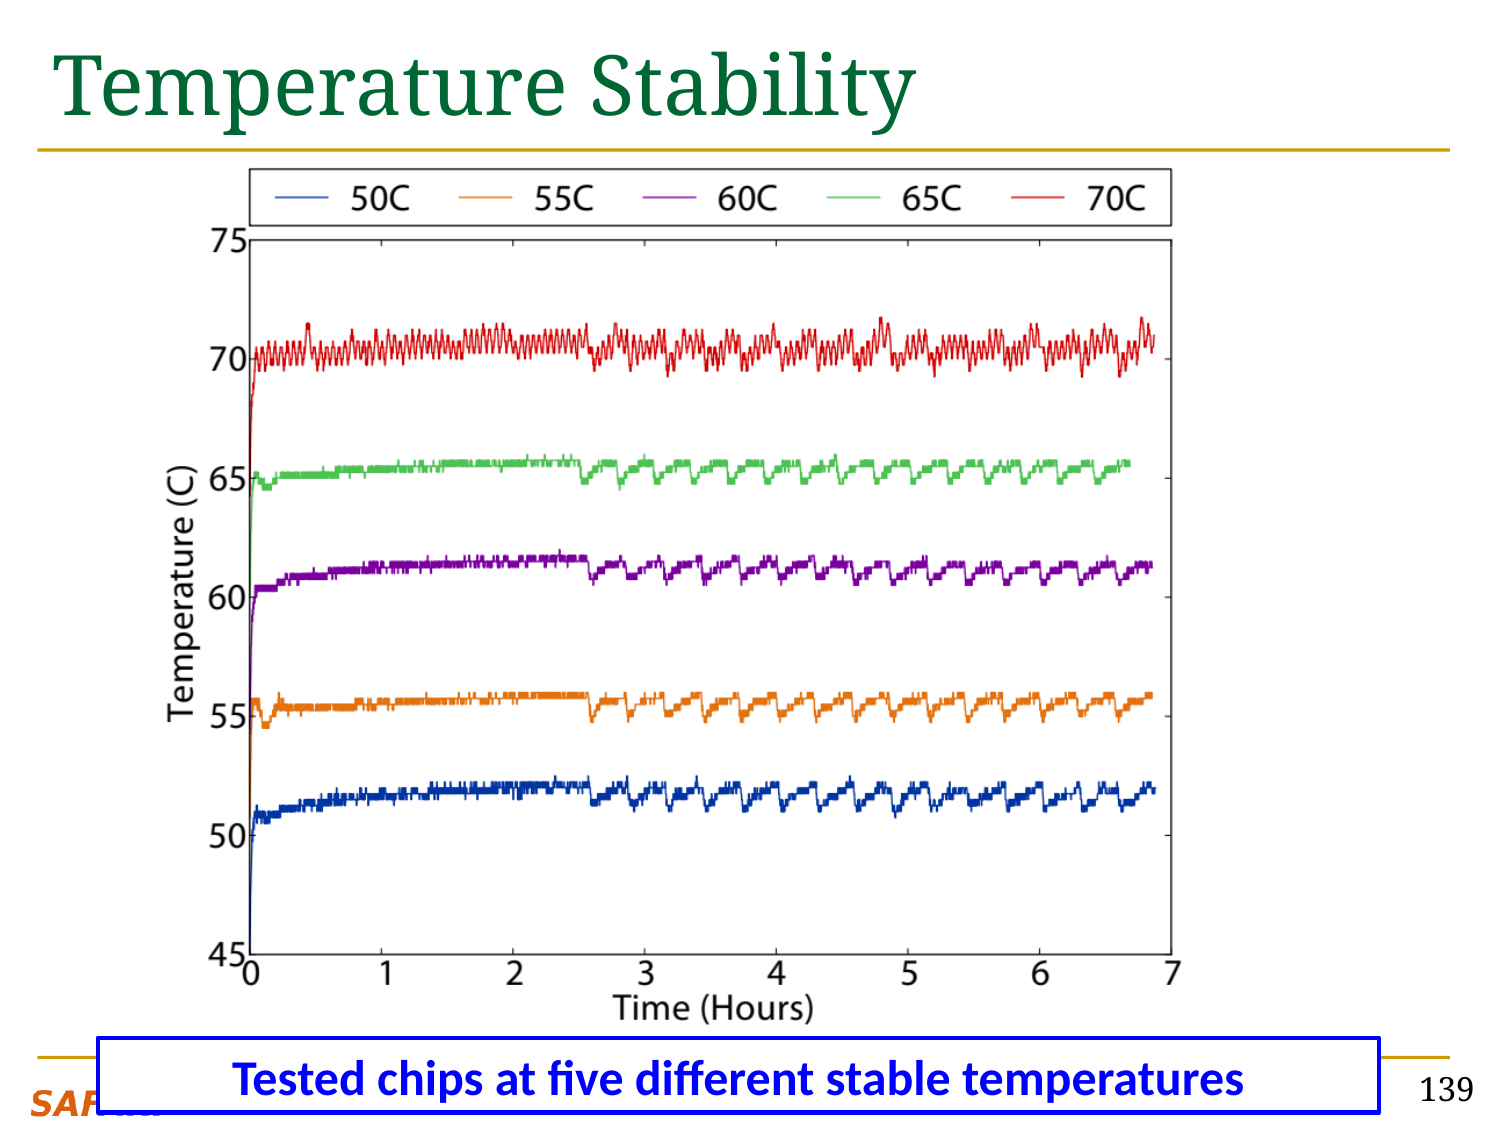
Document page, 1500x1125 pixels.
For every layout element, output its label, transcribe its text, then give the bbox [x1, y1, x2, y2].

slide_number 139 [1139, 1045, 1490, 1121]
title Temperature Stability [37, 24, 1450, 170]
text_box Tested chips at five different stable temperatures [97, 1037, 1380, 1113]
picture [29, 1083, 169, 1124]
picture [155, 158, 1188, 1033]
